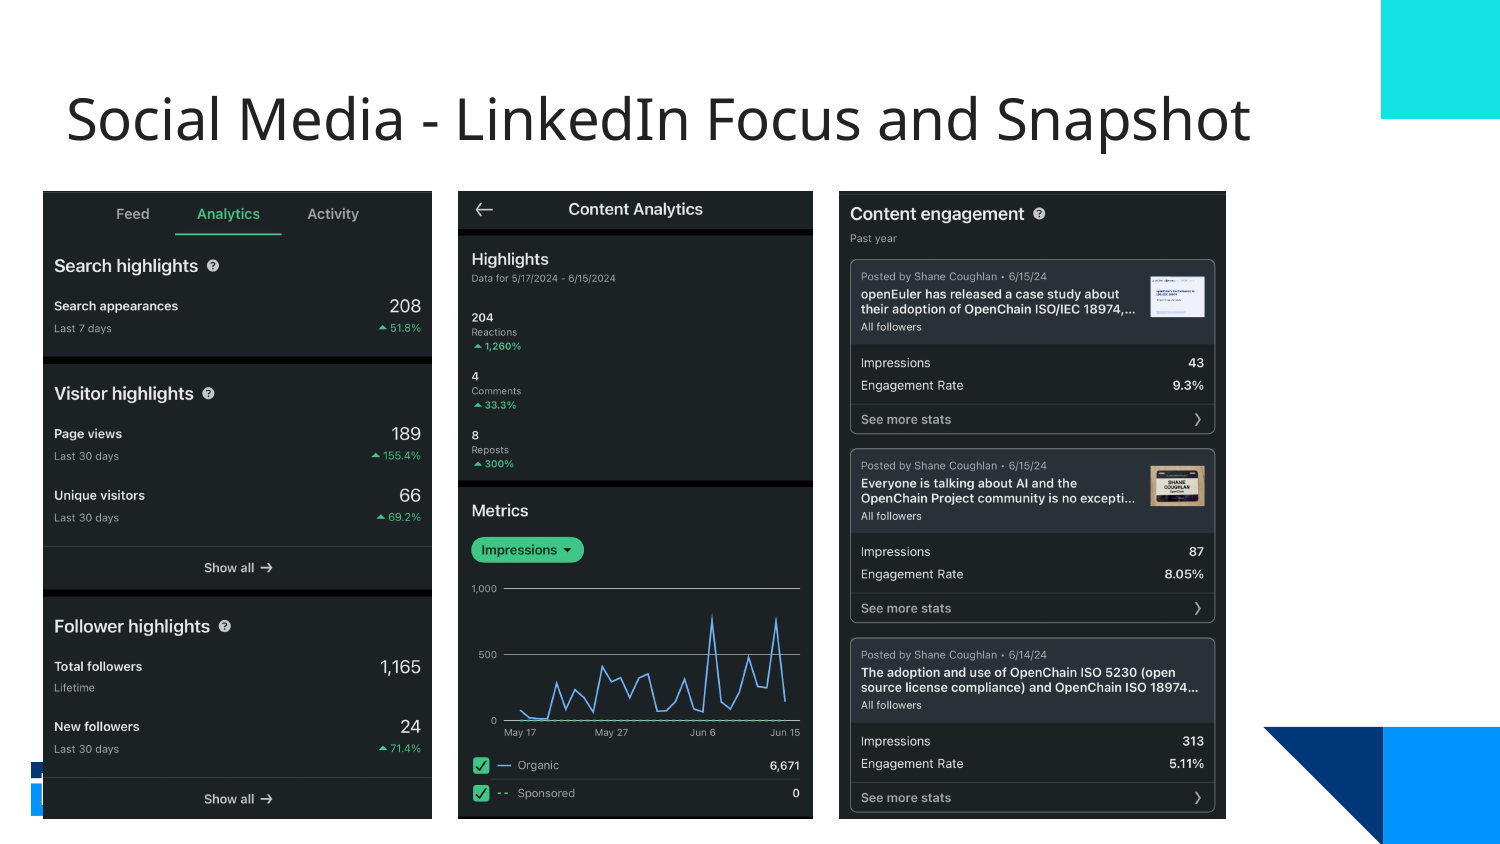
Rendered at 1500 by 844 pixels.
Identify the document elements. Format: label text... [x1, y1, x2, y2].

picture [839, 191, 1227, 819]
picture [458, 191, 814, 819]
title Social Media - LinkedIn Focus and Snapshot [51, 67, 1449, 167]
picture [31, 191, 432, 821]
